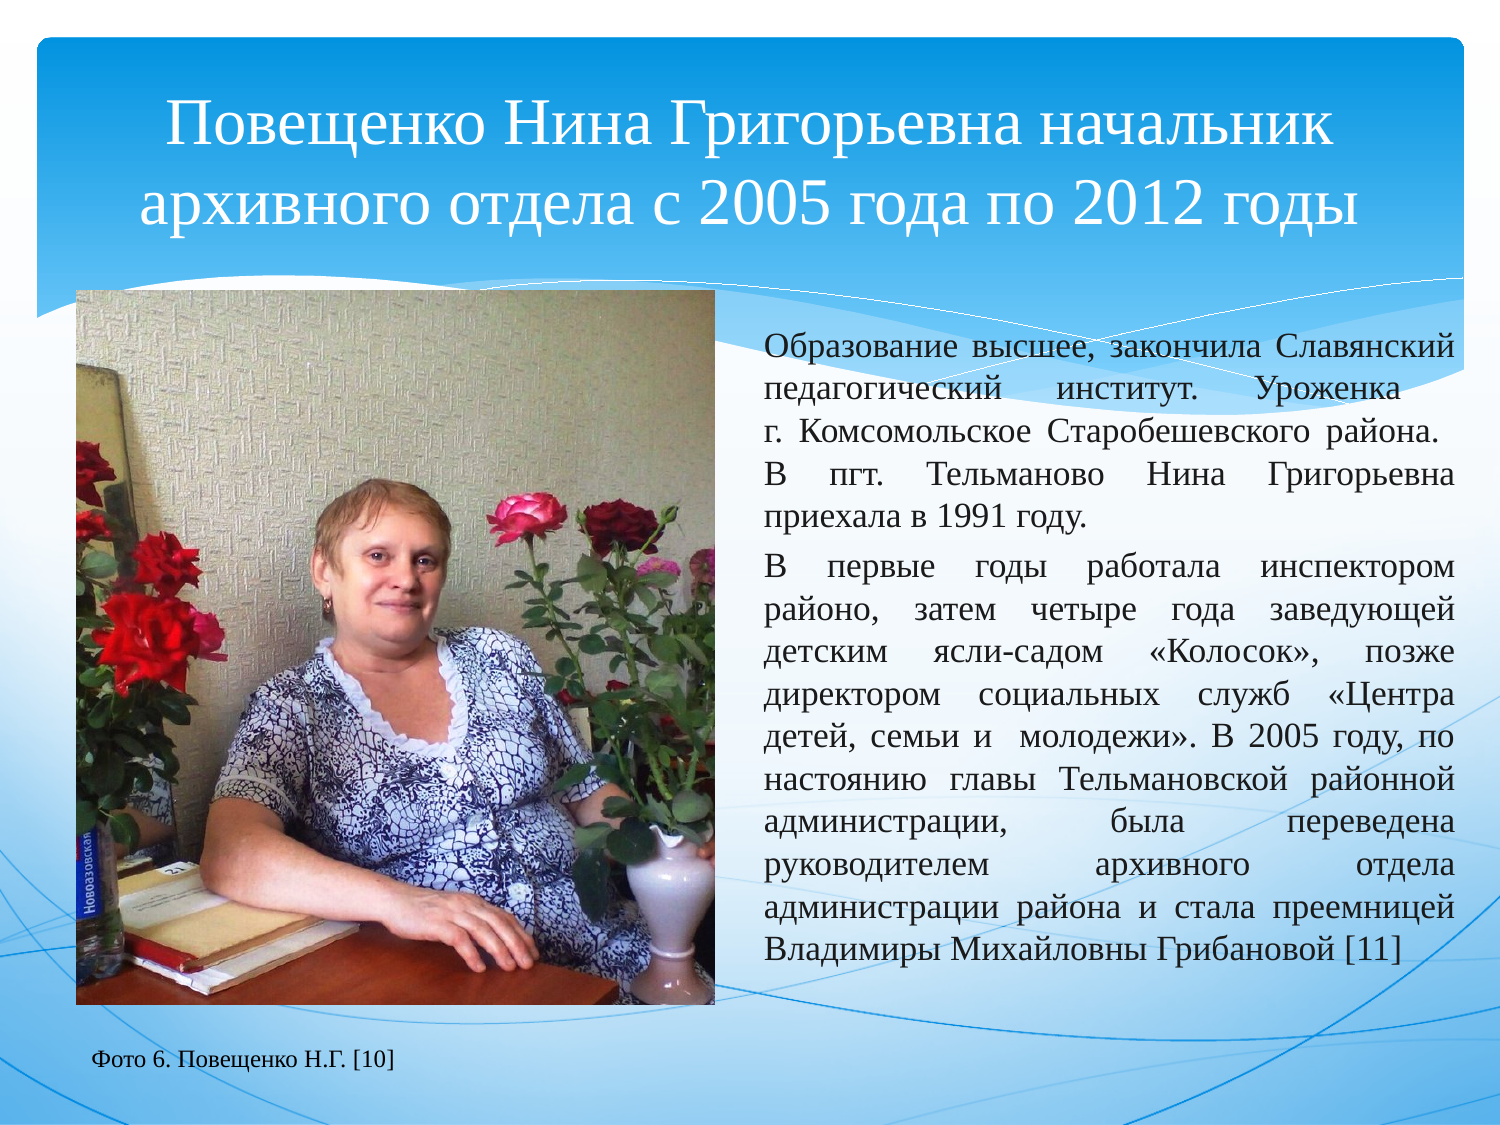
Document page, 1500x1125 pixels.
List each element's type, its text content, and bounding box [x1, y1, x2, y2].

text_box Фото 6. Повещенко Н.Г. [10] [76, 1035, 432, 1080]
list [76, 290, 715, 1006]
list Образование высшее, закончила Славянский педагогический институт. Уроженка г. Комсомольское Старобешевского района. В пгт. Тельманово Нина Григорьевна приехала в 1991 году. В первые годы работала инспектором районо, затем четыре года заведующей детским ясли-садом «Колосок», позже директором социальных служб «Центра детей, семьи и молодежи». В 2005 году, по настоянию главы Тельмановской районной администрации, была переведена руководителем архивного отдела администрации района и стала преемницей Владимиры Михайловны Грибановой [11] [726, 314, 1471, 1071]
title Повещенко Нина Григорьевна начальник архивного отдела с 2005 года по 2012 годы [75, 55, 1425, 261]
